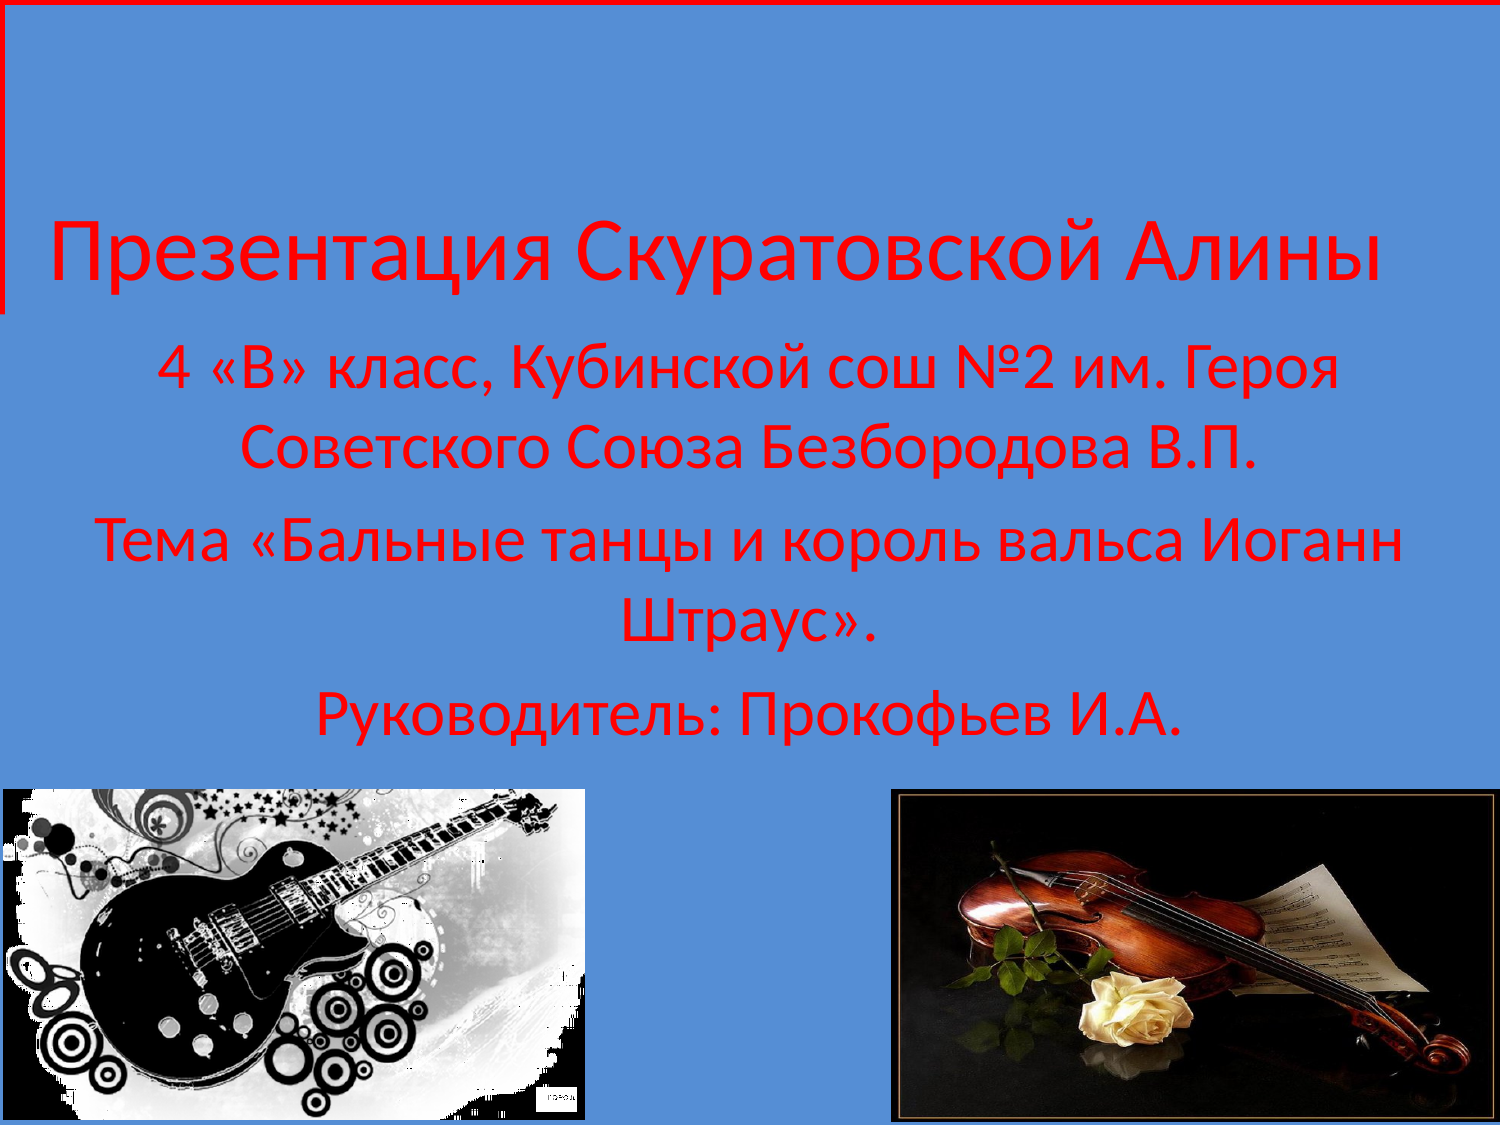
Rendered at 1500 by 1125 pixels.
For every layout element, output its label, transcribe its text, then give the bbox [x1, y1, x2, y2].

picture [891, 789, 1500, 1122]
subtitle 4 «В» класс, Кубинской сош №2 им. Героя Советского Союза Безбородова В.П. Тема «Бальные танцы и король вальса Иоганн Штраус». Руководитель: Прокофьев И.А. [0, 314, 1500, 1125]
picture [3, 789, 585, 1120]
title Презентация Скуратовской Алины и Матановой Алисы по музыки . [0, 0, 1500, 314]
